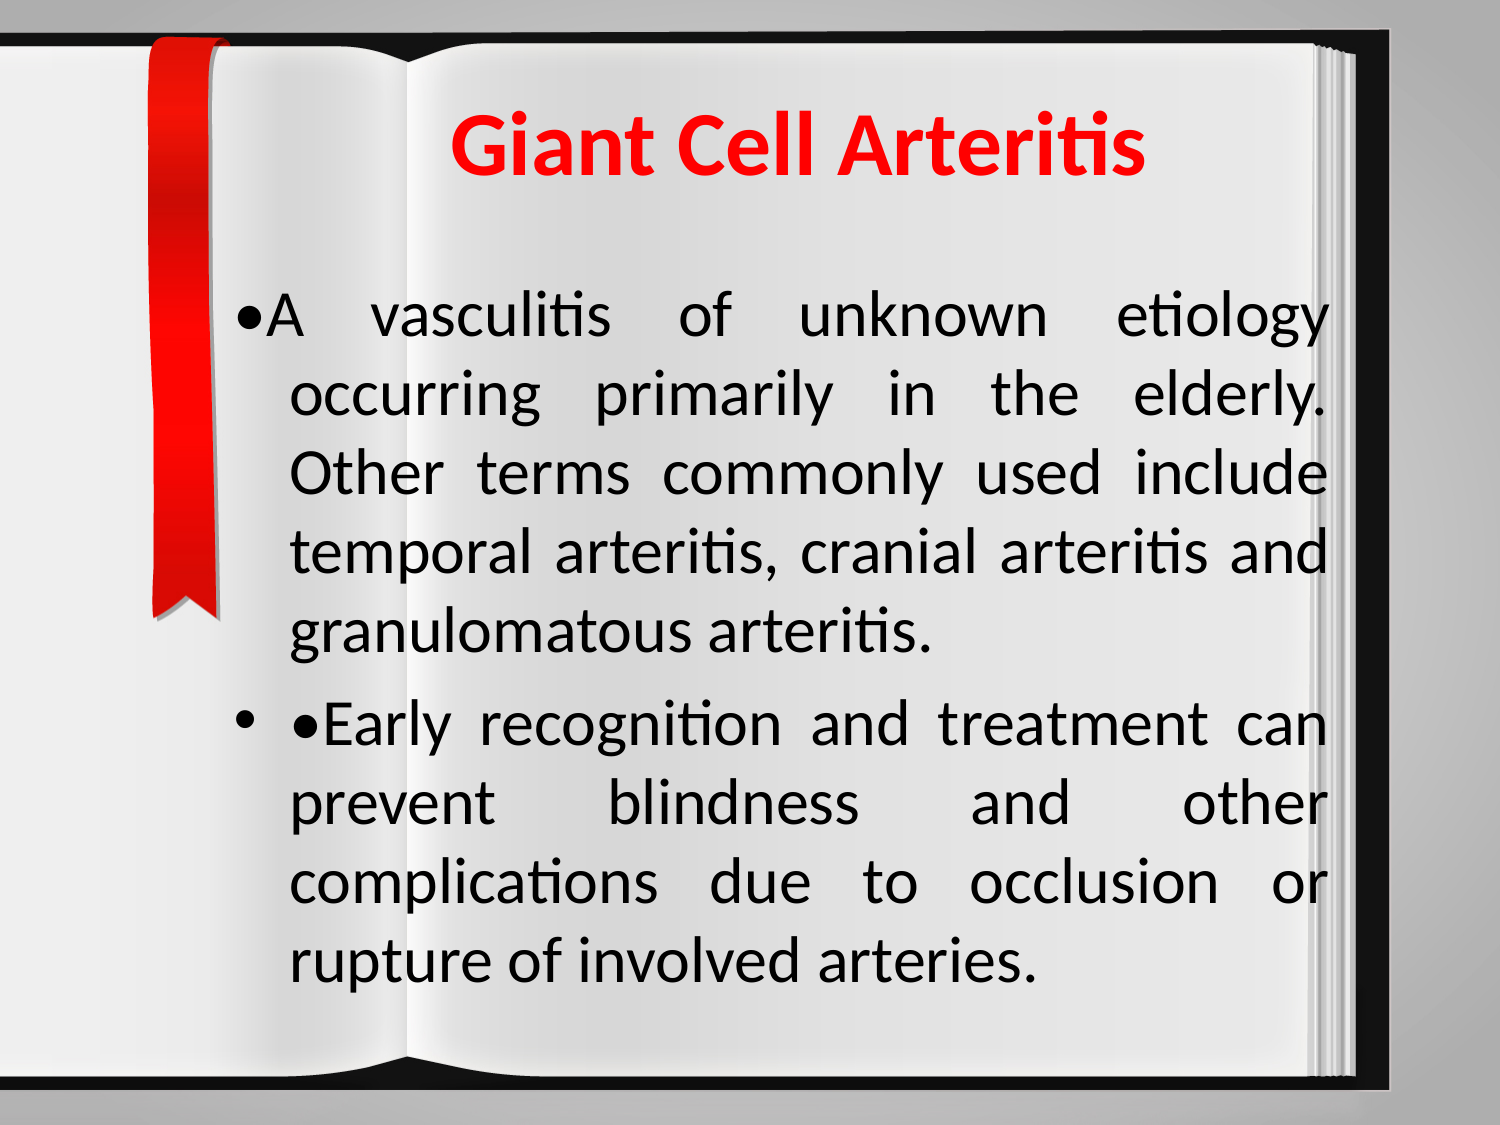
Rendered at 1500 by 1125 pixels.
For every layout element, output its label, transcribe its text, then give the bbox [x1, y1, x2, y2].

picture [0, 0, 1500, 1125]
title Giant Cell Arteritis [252, 45, 1346, 233]
list •A vasculitis of unknown etiology occurring primarily in the elderly. Other terms commonly used include temporal arteritis, cranial arteritis and granulomatous arteritis. •Early recognition and treatment can prevent blindness and other complications due to occlusion or rupture of involved arteries. [218, 262, 1346, 1005]
